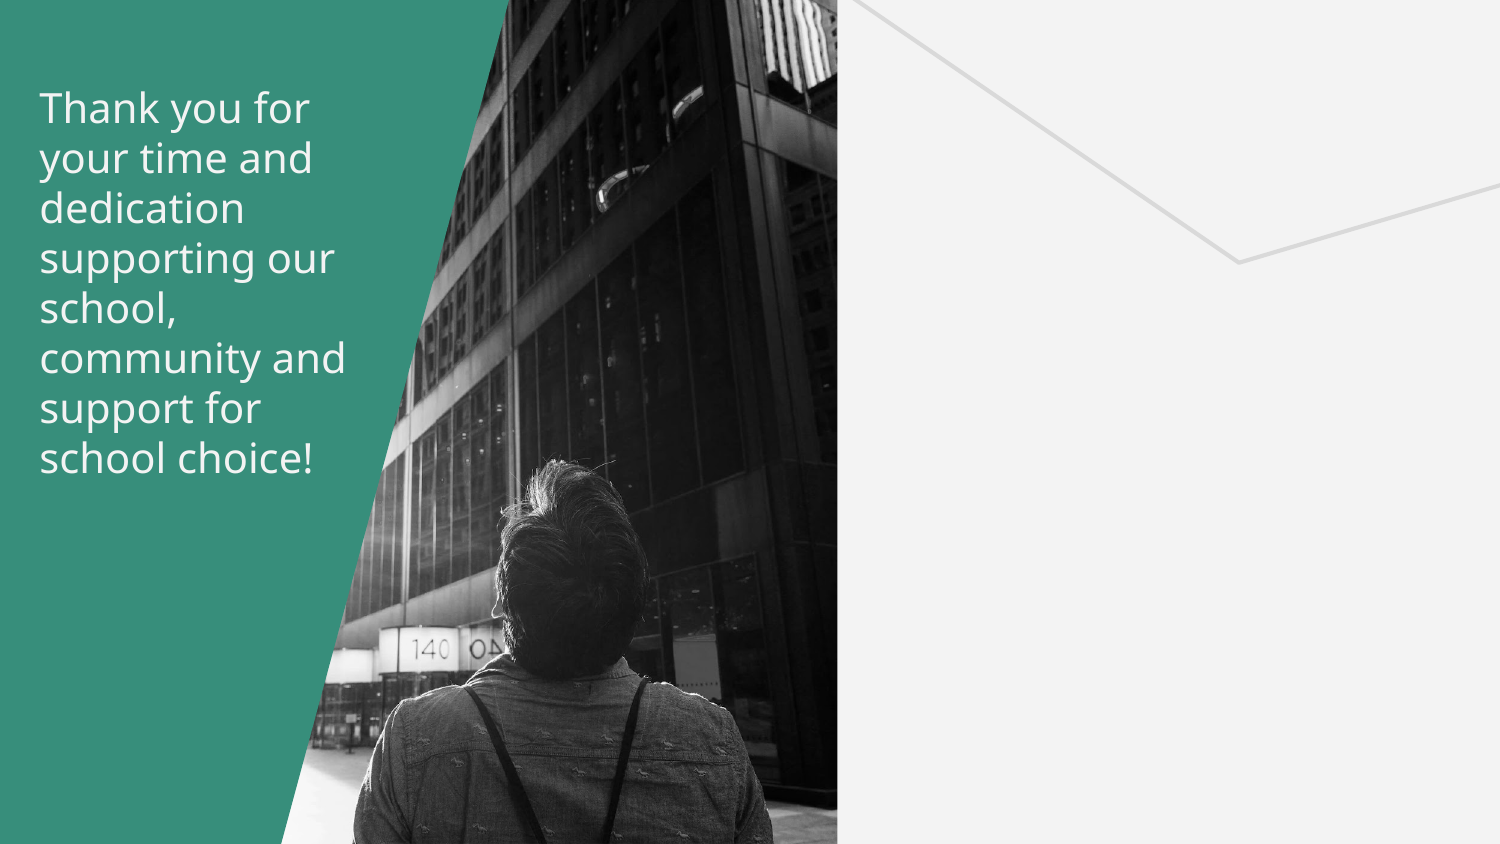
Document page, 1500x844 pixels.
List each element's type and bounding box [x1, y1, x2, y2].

picture [510, 0, 838, 844]
text_box [0, 0, 510, 844]
text_box [855, 0, 1500, 264]
